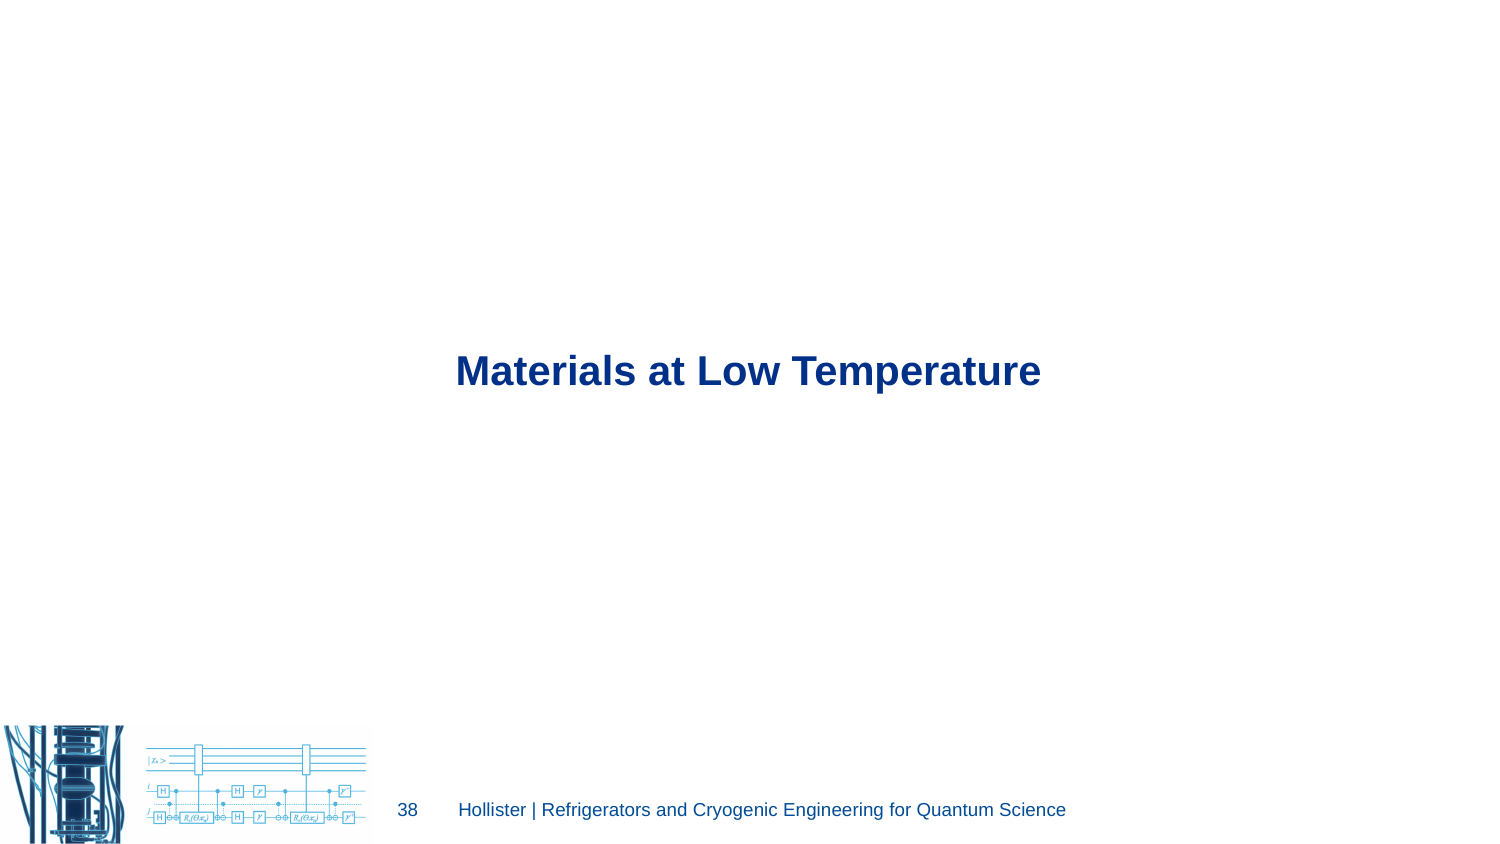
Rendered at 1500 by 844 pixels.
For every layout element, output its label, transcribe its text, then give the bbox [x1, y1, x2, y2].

list Materials at Low Temperature [37, 344, 1461, 401]
picture [0, 725, 373, 844]
slide_number 38 [373, 797, 442, 828]
slide_number Hollister | Refrigerators and Cryogenic Engineering for Quantum Science [458, 797, 1189, 828]
